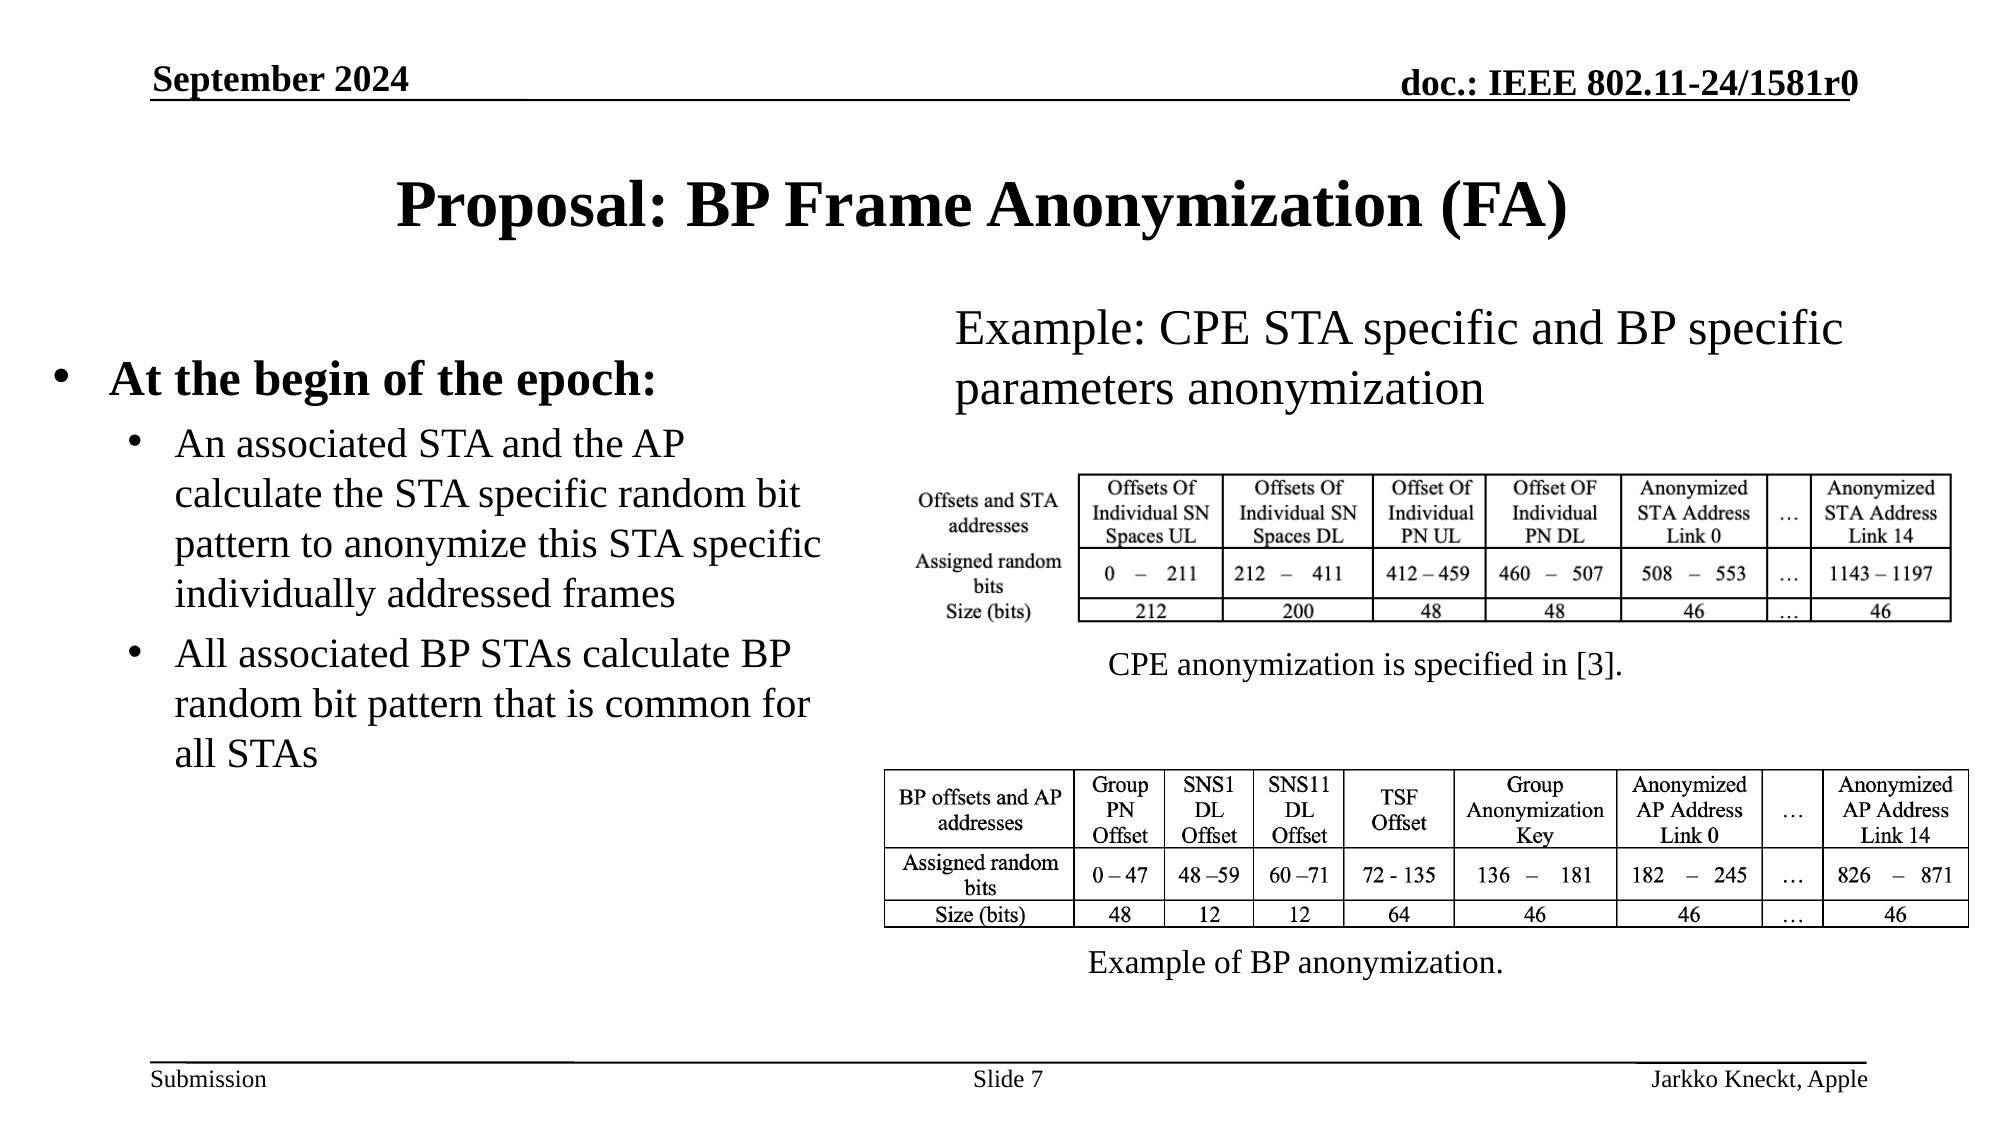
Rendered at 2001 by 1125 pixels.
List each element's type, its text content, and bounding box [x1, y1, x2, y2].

text_box Example of BP anonymization. [1073, 941, 1520, 988]
footer Jarkko Kneckt, Apple [1171, 1061, 1869, 1093]
picture [885, 461, 1958, 637]
text_box Example: CPE STA specific and BP specific parameters anonymization [940, 287, 1941, 422]
text_box CPE anonymization is specified in [3]. [1093, 645, 1640, 690]
list At the begin of the epoch: An associated STA and the AP calculate the STA specific random bit pattern to anonymize this STA specific individually addressed frames All associated BP STAs calculate BP random bit pattern that is common for all STAs [37, 337, 851, 988]
title Proposal: BP Frame Anonymization (FA) [149, 112, 1850, 288]
slide_number Slide 7 [950, 1061, 1067, 1123]
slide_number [152, 54, 563, 100]
picture [867, 765, 1976, 933]
